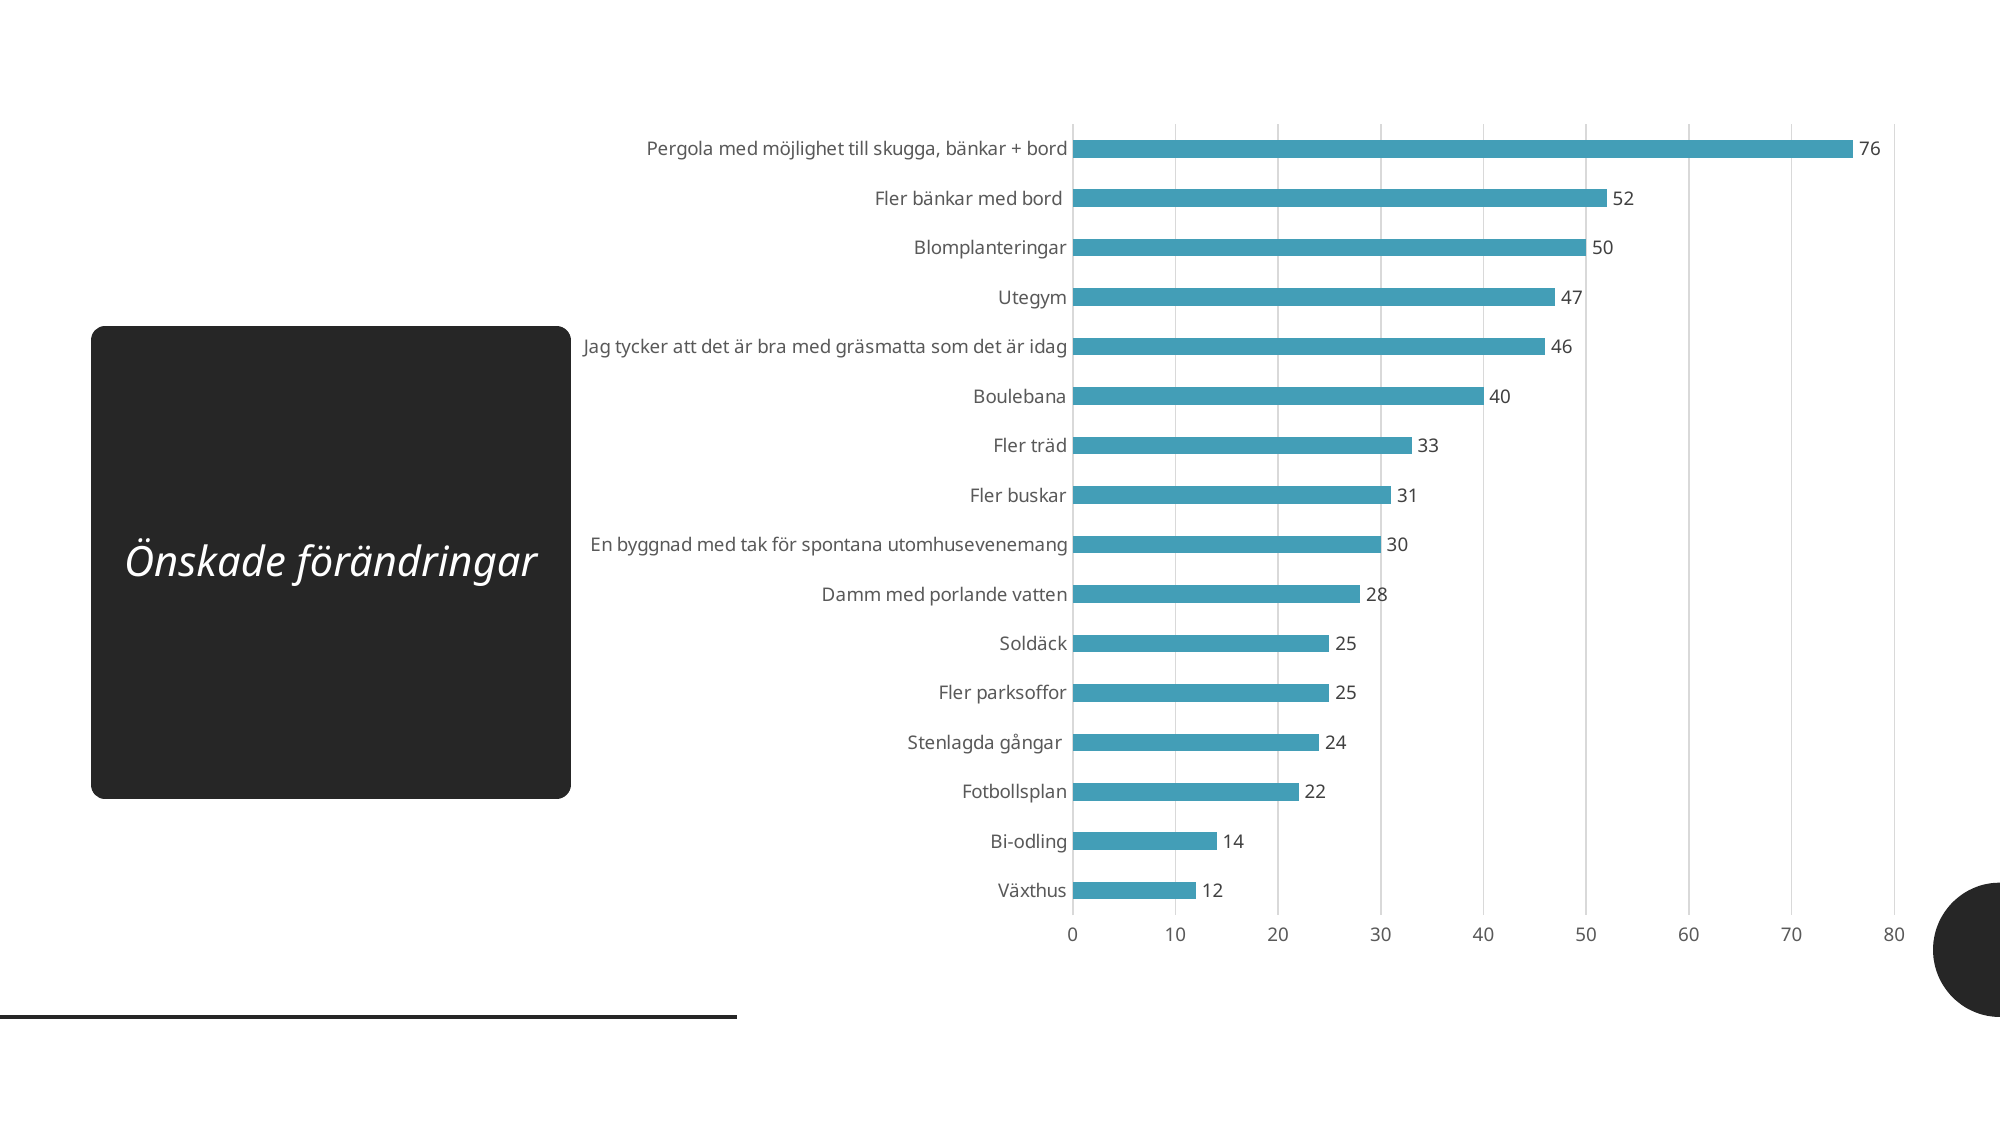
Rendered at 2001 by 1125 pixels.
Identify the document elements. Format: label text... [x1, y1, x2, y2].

title Önskade förändringar [105, 340, 556, 785]
chart [556, 106, 1933, 966]
